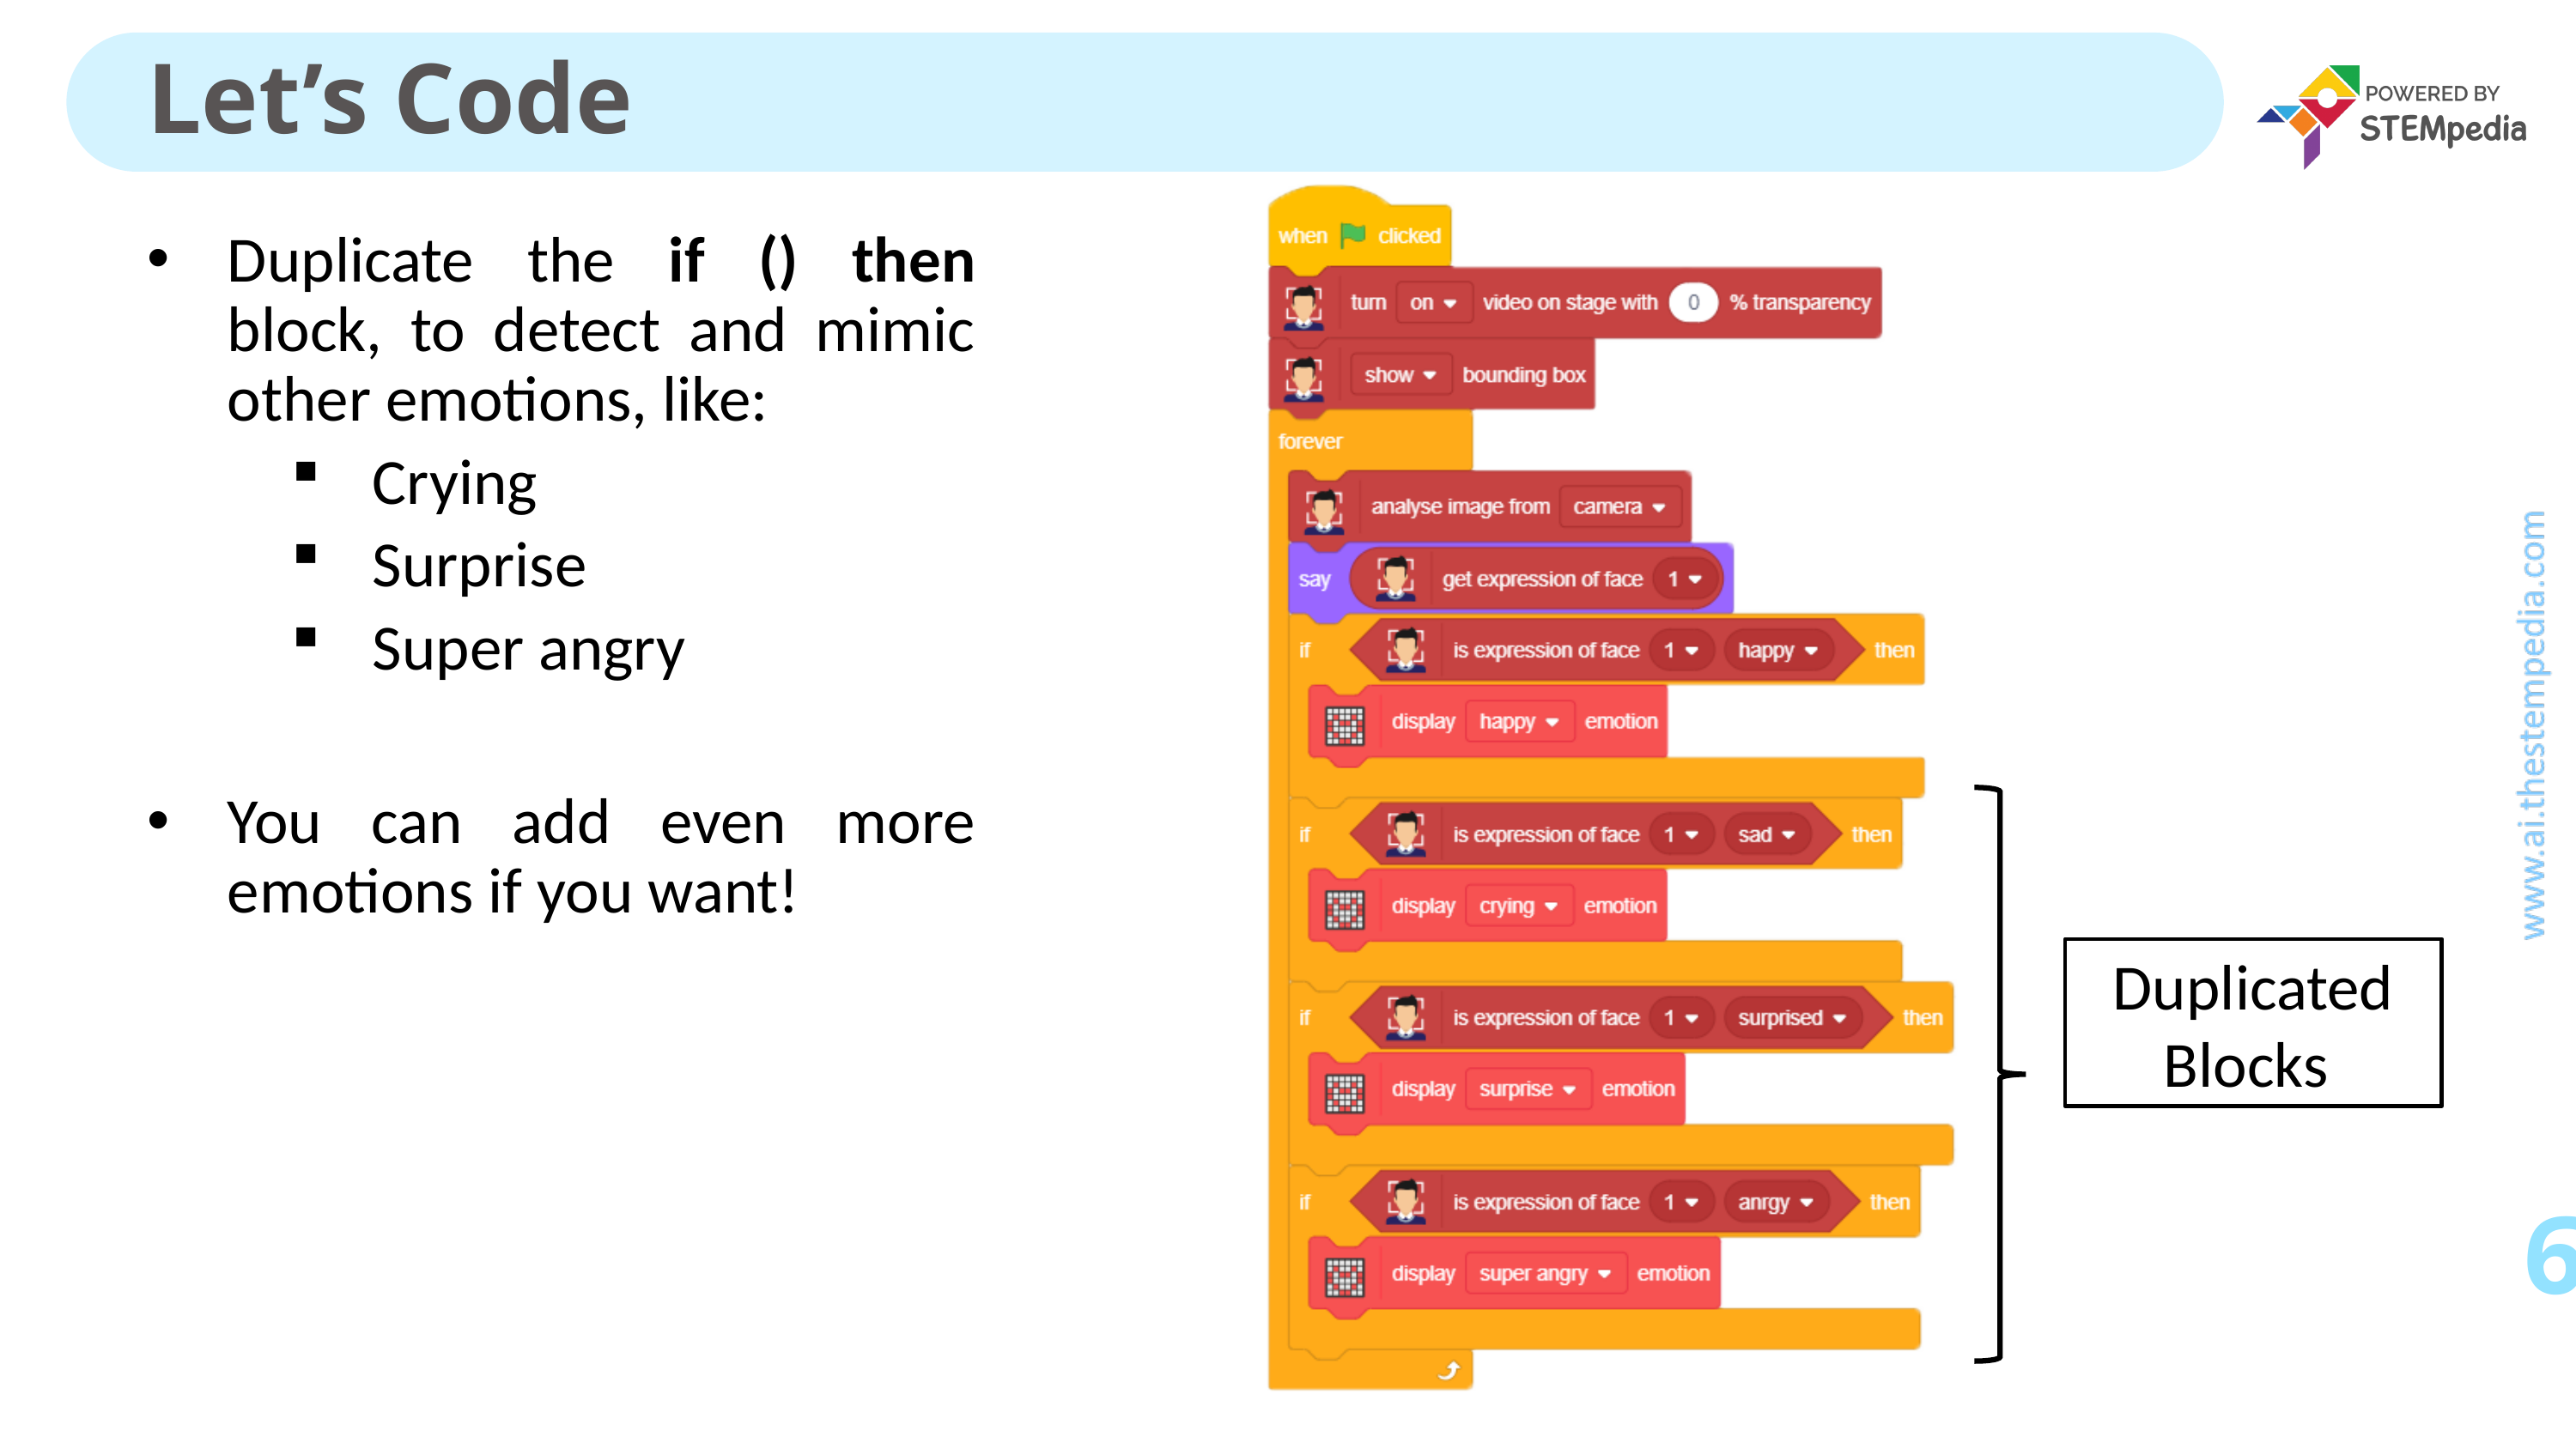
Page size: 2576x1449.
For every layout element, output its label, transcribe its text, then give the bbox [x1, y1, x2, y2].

title Let’s Code [134, 32, 2160, 172]
text_box Duplicated Blocks [2065, 938, 2442, 1106]
picture [1242, 171, 2046, 1416]
slide_number 6 [2390, 1264, 2576, 1340]
picture [2494, 174, 2576, 1264]
list Duplicate the if () then block, to detect and mimic other emotions, like: Crying Surprise Super angry You can add even more emotions if you want! [134, 220, 989, 1373]
picture [2257, 65, 2526, 170]
